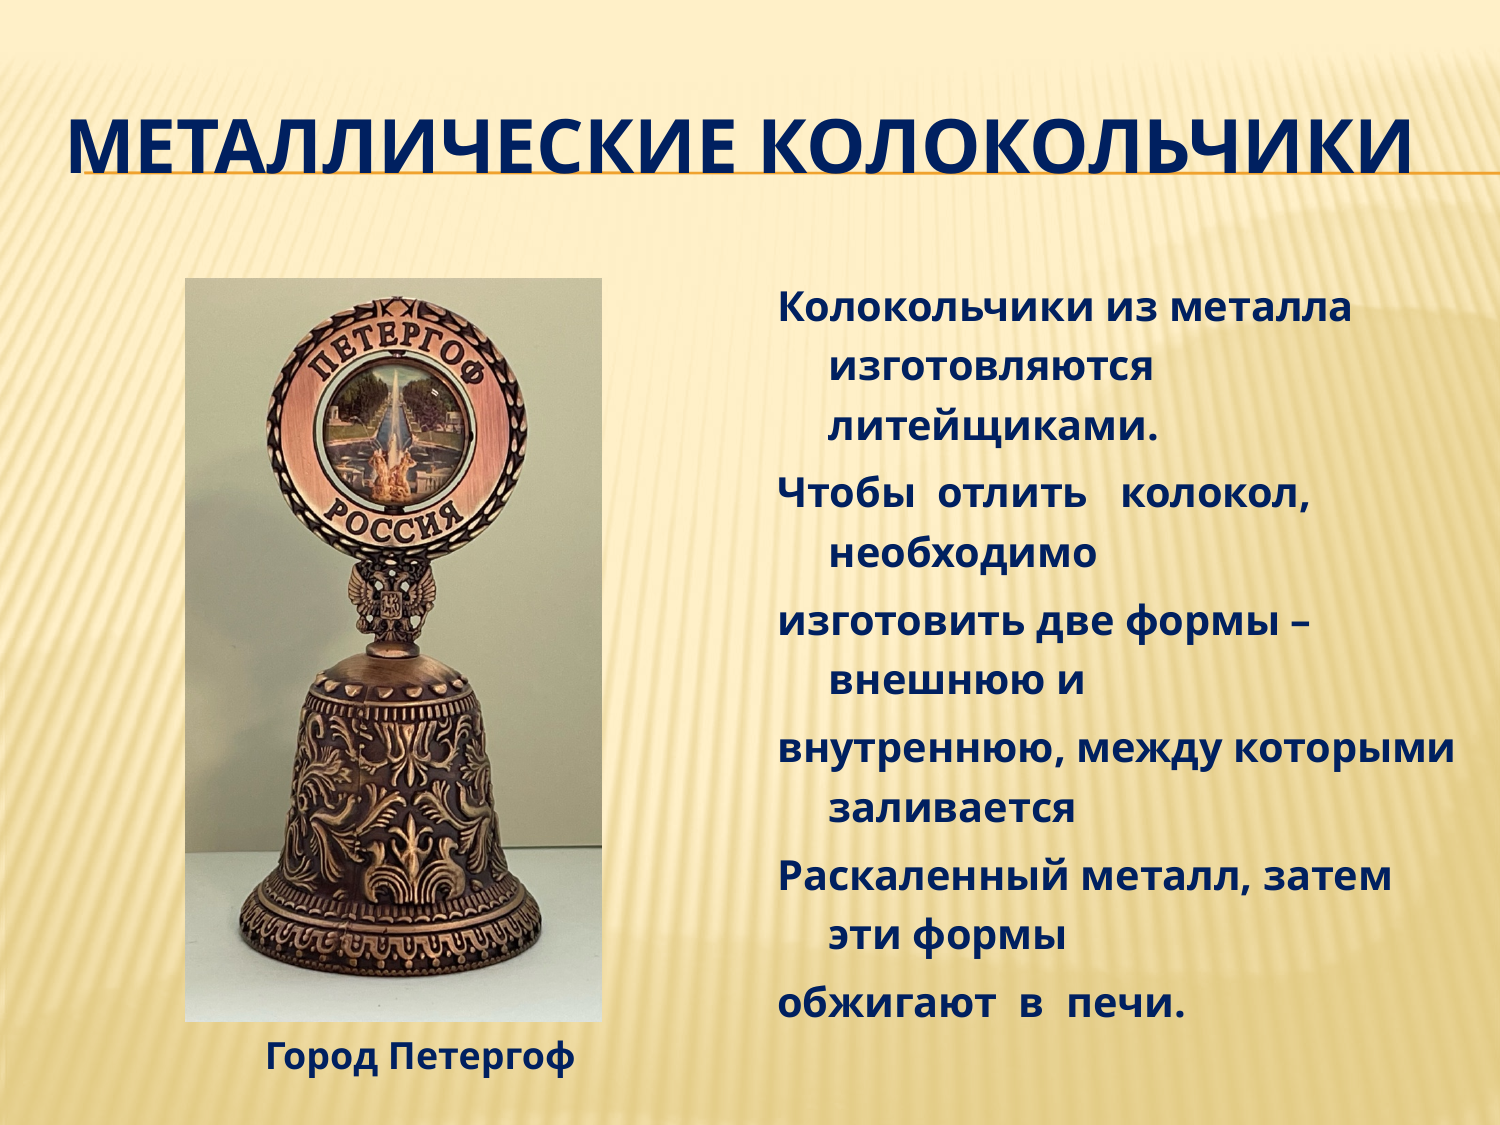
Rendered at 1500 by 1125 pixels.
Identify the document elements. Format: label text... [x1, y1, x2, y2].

list Колокольчики из металла изготовляются литейщиками. Чтобы отлить колокол, необходимо изготовить две формы – внешнюю и внутреннюю, между которыми заливается Раскаленный металл, затем эти формы обжигают в печи. [762, 262, 1475, 1038]
text_box Город Петергоф [249, 1024, 663, 1085]
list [185, 278, 603, 1022]
title Металлические колокольчики [49, 75, 1475, 213]
